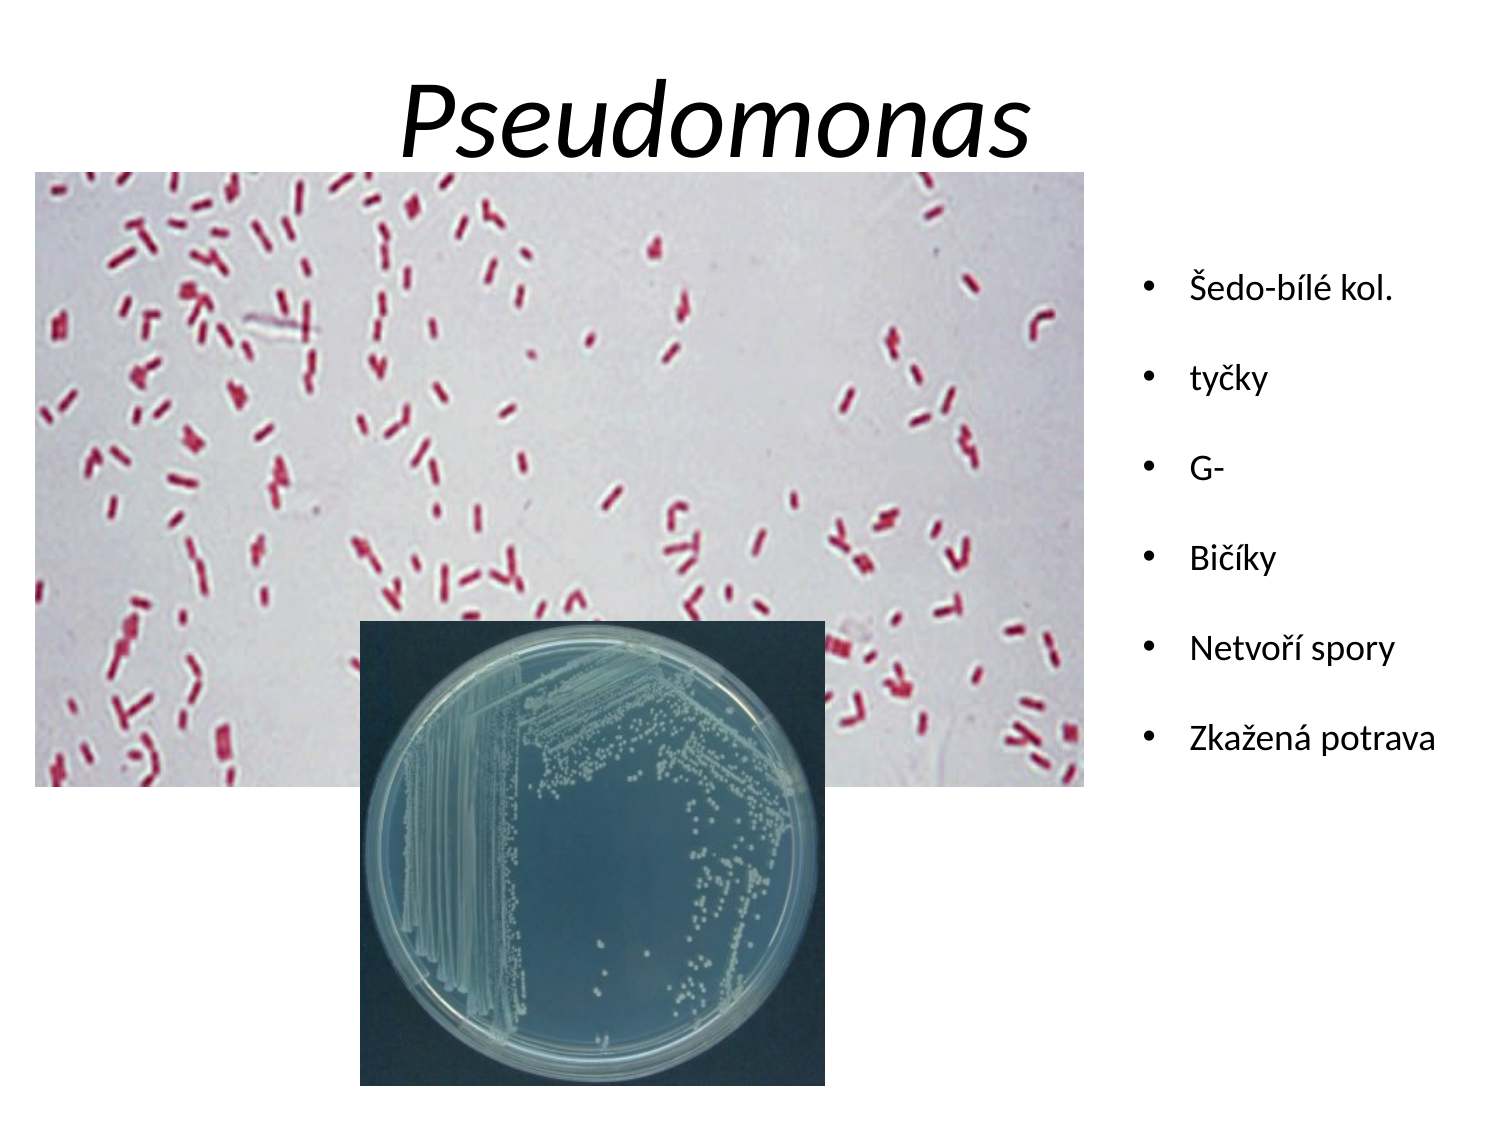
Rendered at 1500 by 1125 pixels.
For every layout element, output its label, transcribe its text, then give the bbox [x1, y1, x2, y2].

text_box Šedo-bílé kol. tyčky G- Bičíky Netvoří spory Zkažená potrava [1128, 255, 1459, 811]
title Pseudomonas [53, 19, 1404, 207]
picture [35, 172, 1084, 1086]
